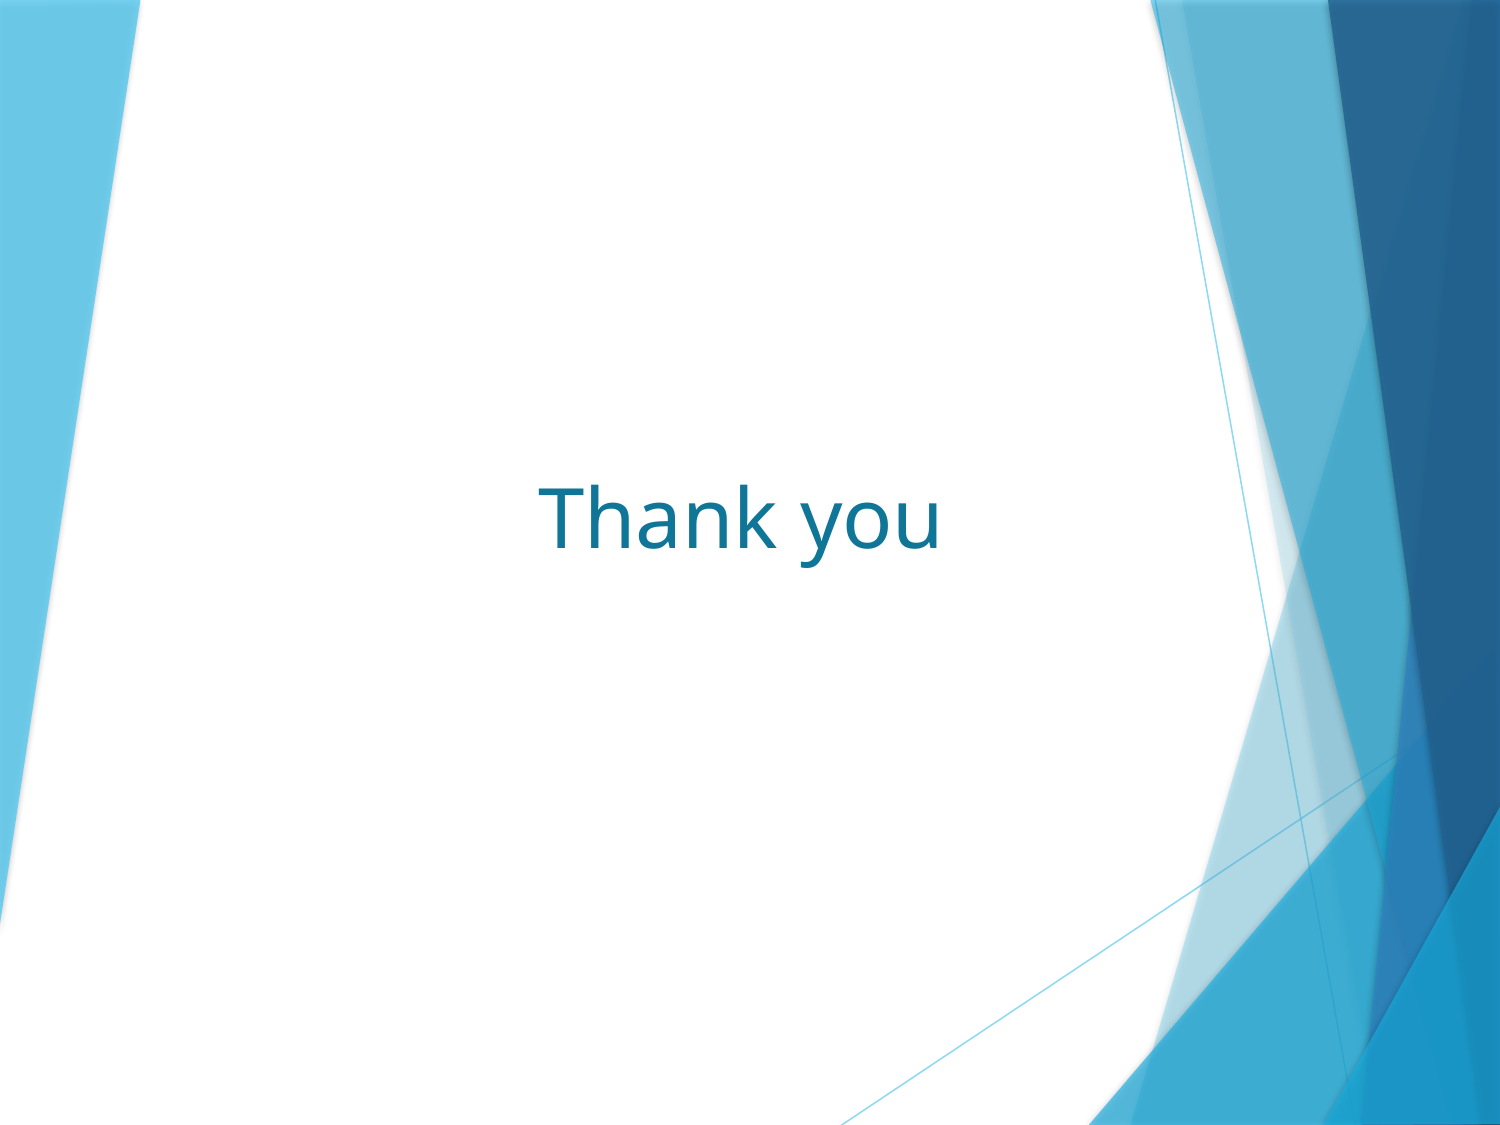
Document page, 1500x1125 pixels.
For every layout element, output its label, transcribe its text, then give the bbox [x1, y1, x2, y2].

title Thank you [253, 302, 1229, 573]
text_box [608, 609, 1447, 880]
